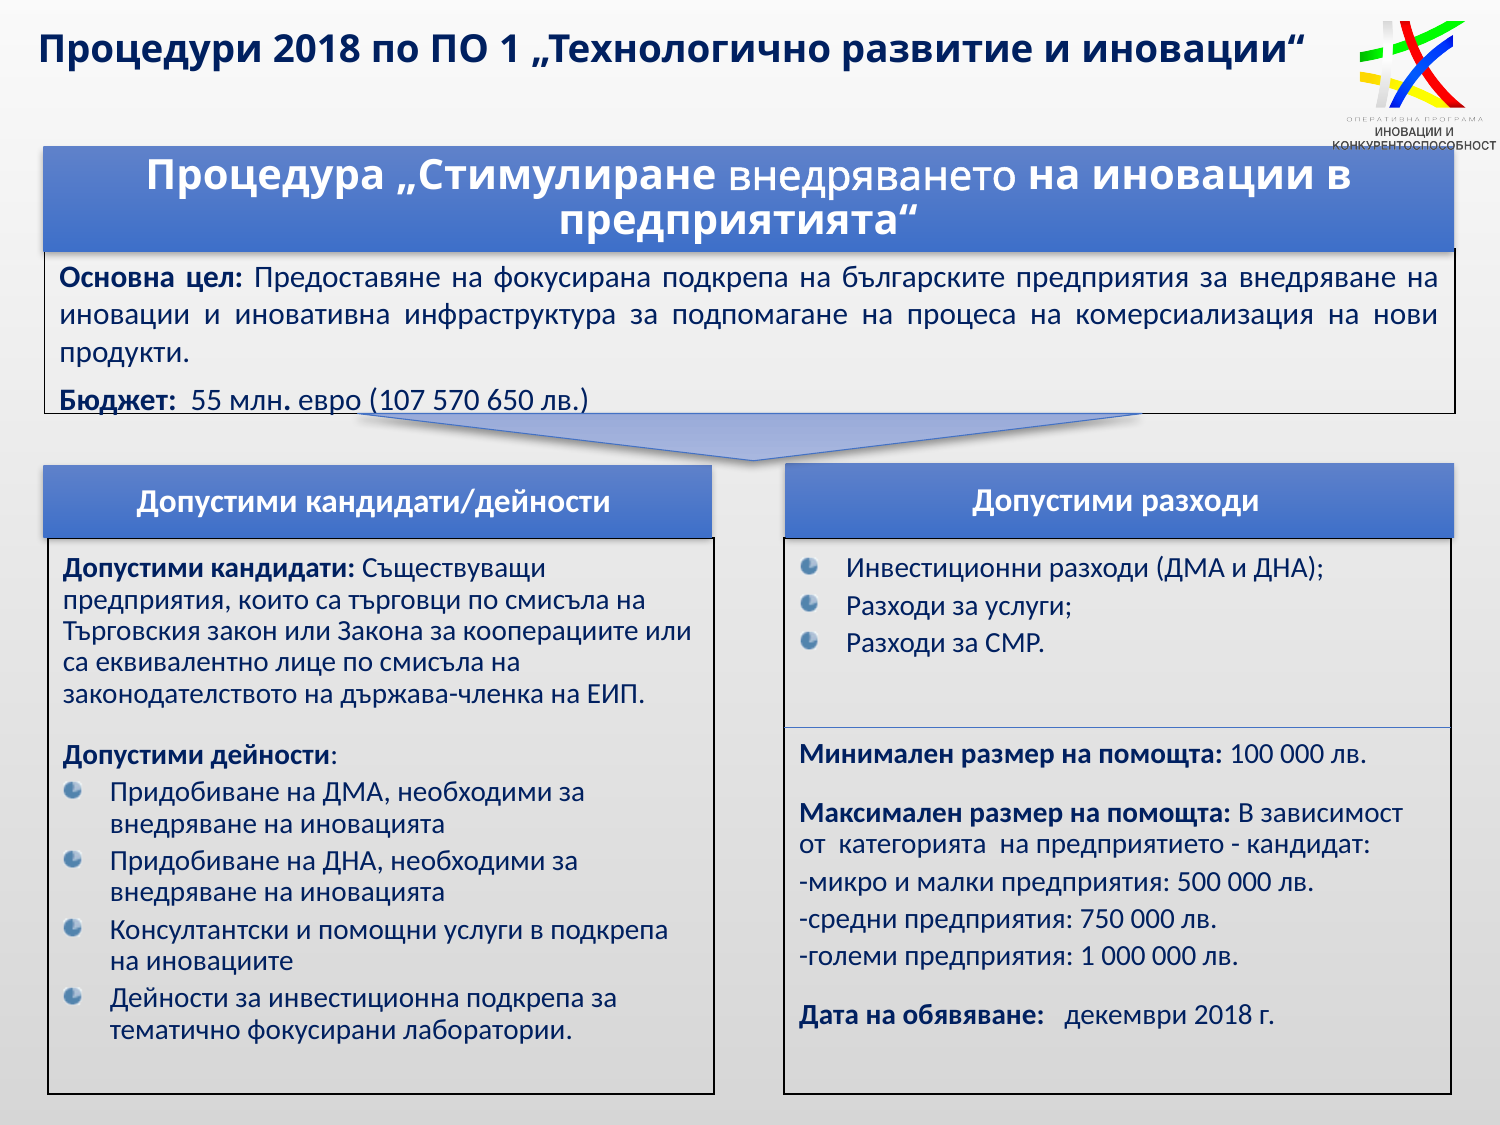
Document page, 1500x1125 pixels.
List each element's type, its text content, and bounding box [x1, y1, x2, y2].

title Процедури 2018 по ПО 1 „Технологично развитие и иновации“ [20, 21, 1322, 147]
picture [1322, 0, 1500, 167]
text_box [43, 146, 1456, 1094]
